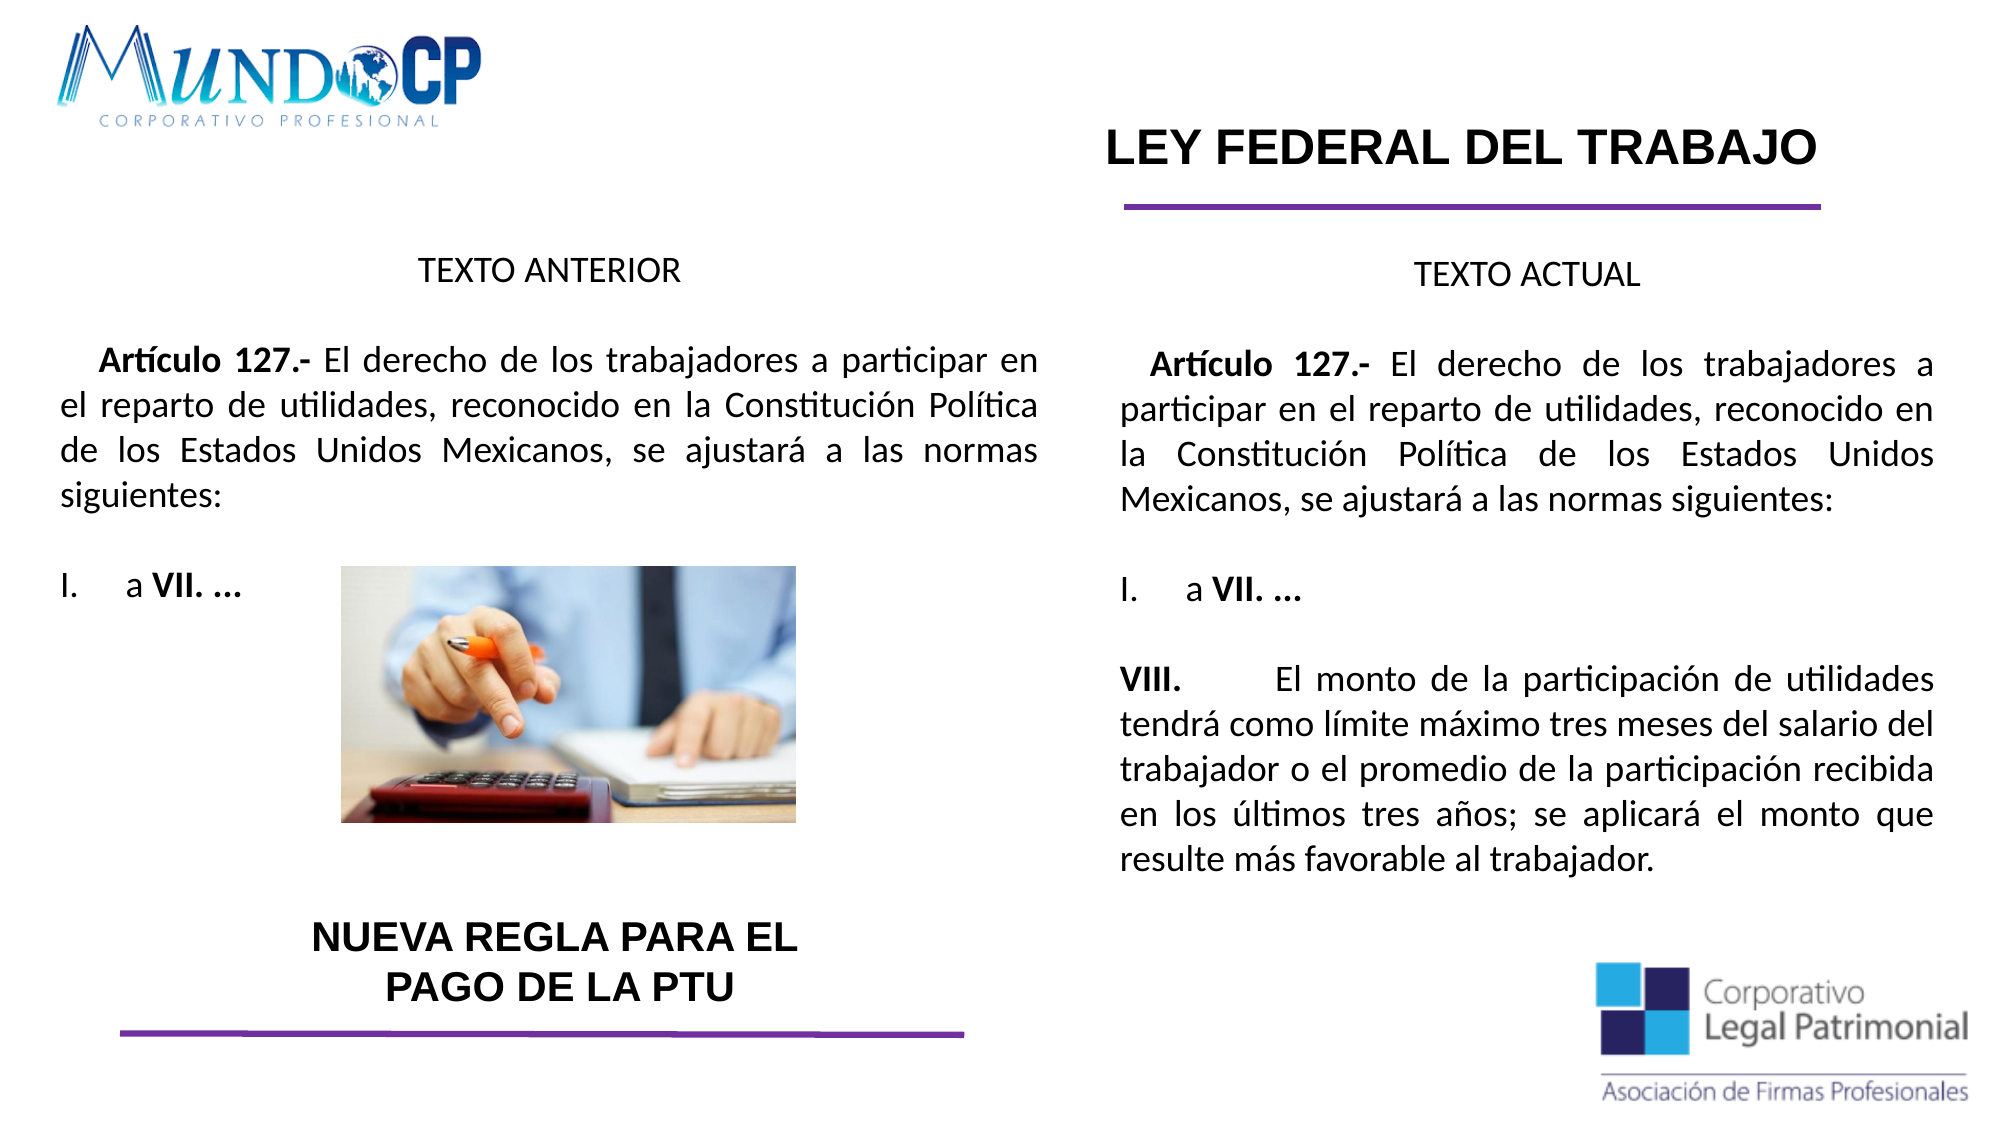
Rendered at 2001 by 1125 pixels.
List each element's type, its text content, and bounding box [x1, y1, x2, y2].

text_box TEXTO ACTUAL Artículo 127.- El derecho de los trabajadores a participar en el reparto de utilidades, reconocido en la Constitución Política de los Estados Unidos Mexicanos, se ajustará a las normas siguientes: a VII. ... VIII. El monto de la participación de utilidades tendrá como límite máximo tres meses del salario del trabajador o el promedio de la participación recibida en los últimos tres años; se aplicará el monto que resulte más favorable al trabajador. [1105, 241, 1950, 887]
text_box TEXTO ANTERIOR Artículo 127.- El derecho de los trabajadores a participar en el reparto de utilidades, reconocido en la Constitución Política de los Estados Unidos Mexicanos, se ajustará a las normas siguientes: a VII. ... [45, 237, 1055, 613]
picture [0, 25, 521, 132]
picture [341, 566, 796, 823]
picture [1586, 939, 1985, 1125]
text_box LEY FEDERAL DEL TRABAJO [1091, 107, 1865, 182]
text_box NUEVA REGLA PARA EL PAGO DE LA PTU [125, 902, 995, 1018]
